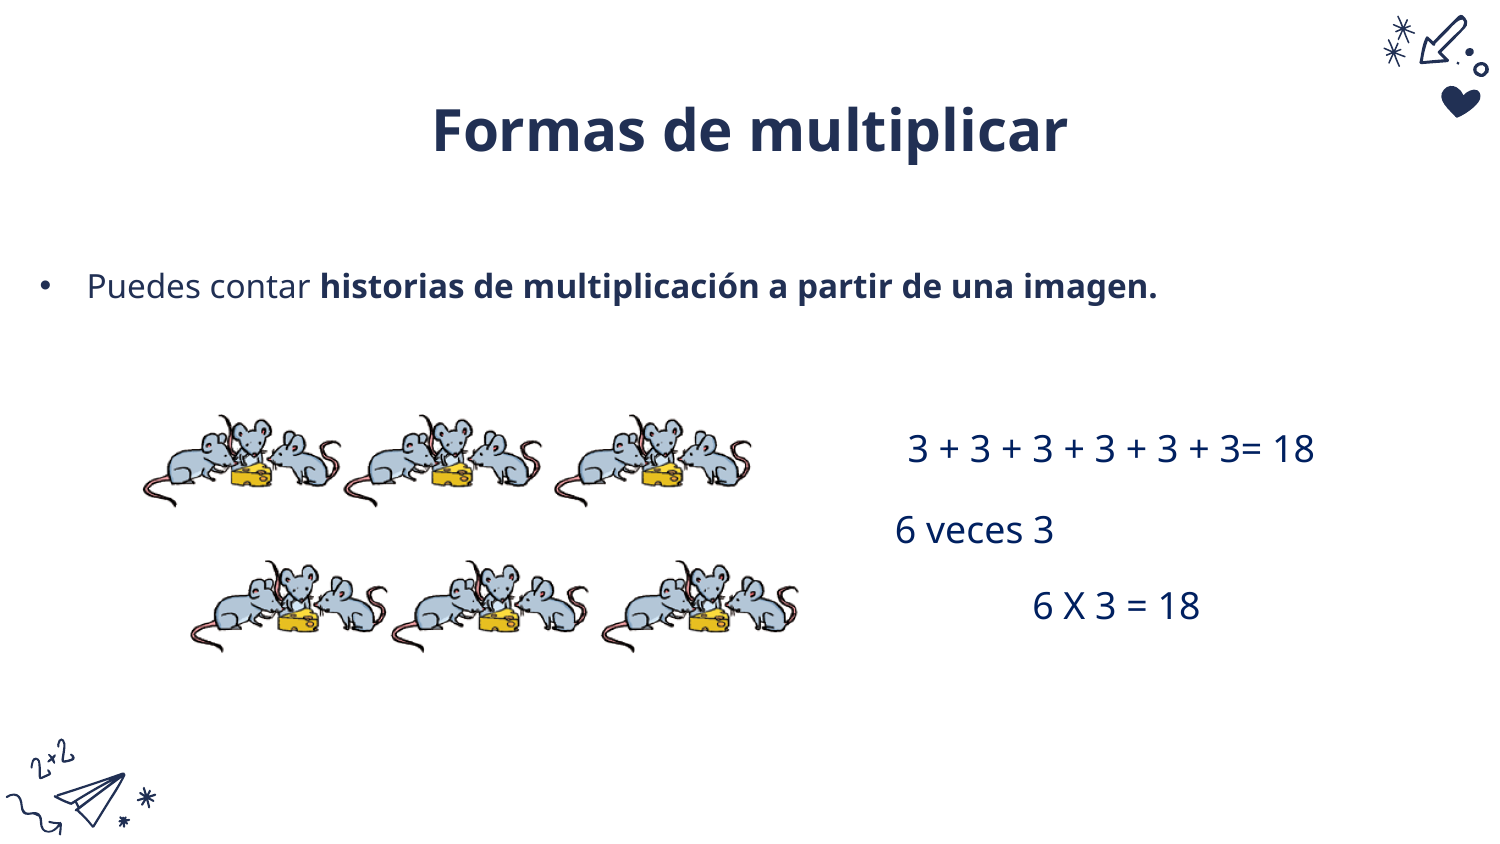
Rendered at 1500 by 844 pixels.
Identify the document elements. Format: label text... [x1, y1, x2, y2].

text_box 3 + 3 + 3 + 3 + 3 + 3= 18 6 veces 3 6 X 3 = 18 [0, 366, 1500, 755]
picture [131, 394, 826, 664]
subtitle Puedes contar historias de multiplicación a partir de una imagen. [24, 78, 1437, 366]
